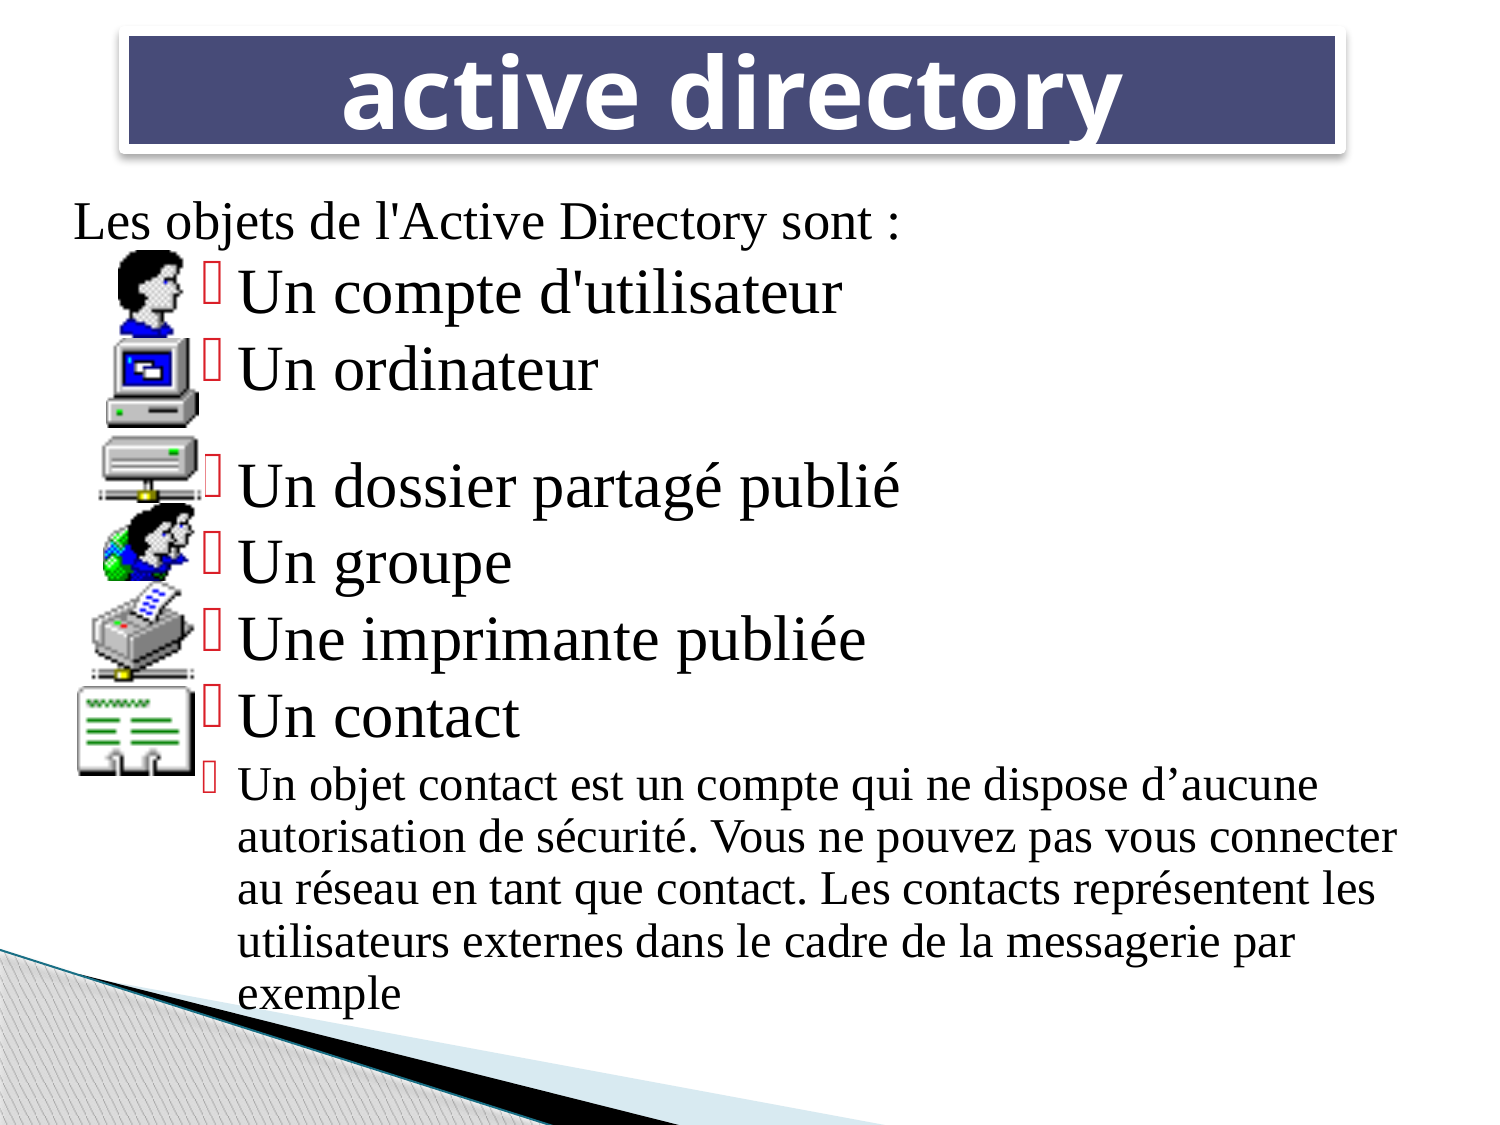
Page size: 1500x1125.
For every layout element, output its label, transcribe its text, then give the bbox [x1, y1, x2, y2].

title active directory [119, 26, 1346, 154]
picture [77, 433, 205, 776]
picture [106, 250, 200, 429]
list Les objets de l'Active Directory sont : Un compte d'utilisateur Un ordinateur Un dossier partagé publié Un groupe Une imprimante publiée Un contact Un objet contact est un compte qui ne dispose d’aucune autorisation de sécurité. Vous ne pouvez pas vous connecter au réseau en tant que contact. Les contacts représentent les utilisateurs externes dans le cadre de la messagerie par exemple [41, 184, 1467, 1035]
